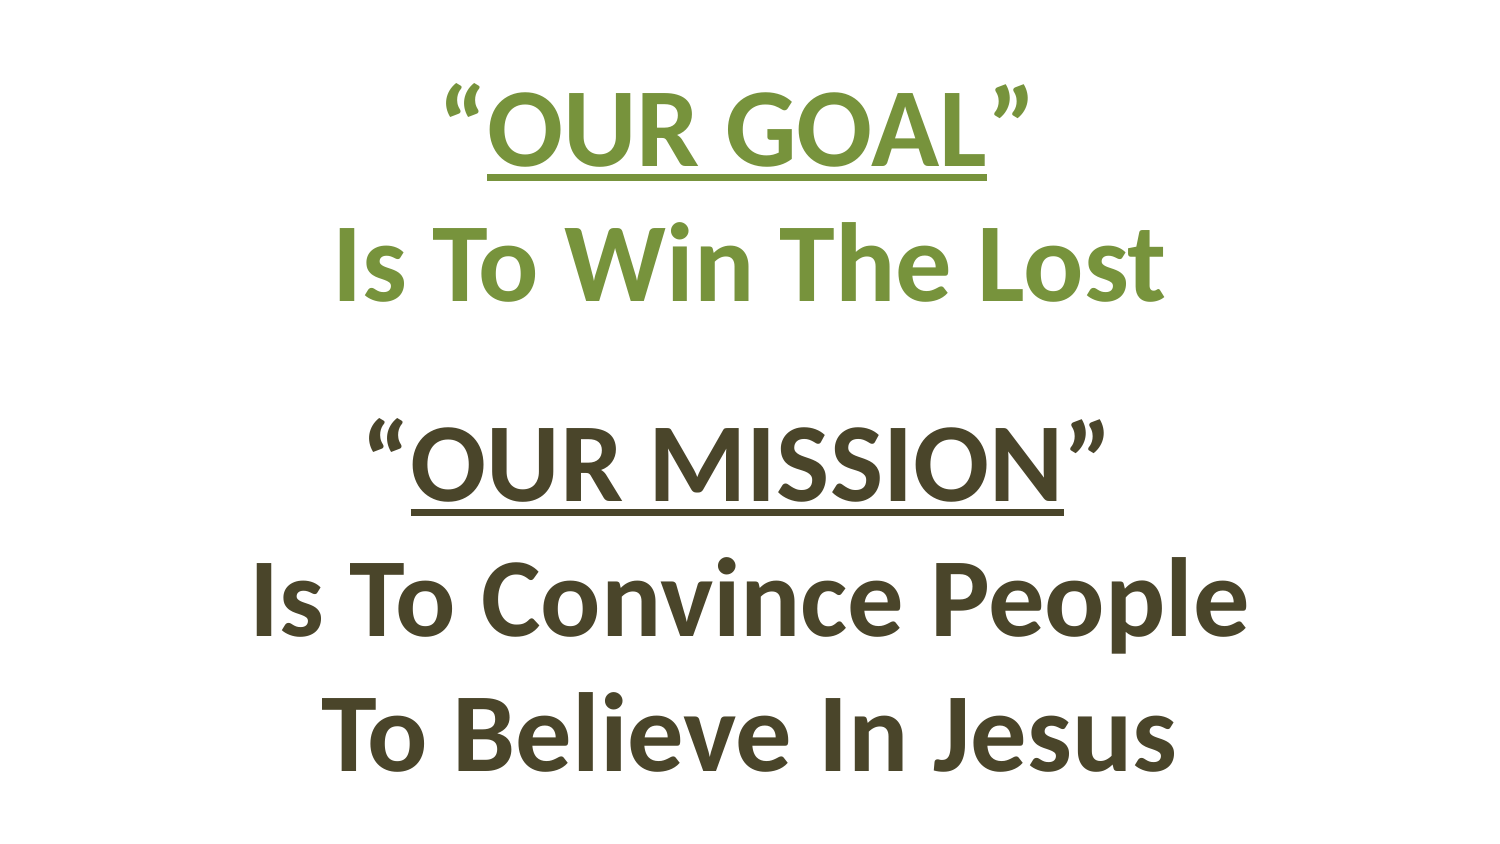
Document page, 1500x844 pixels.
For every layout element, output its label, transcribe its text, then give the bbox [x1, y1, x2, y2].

text_box “OUR GOAL” Is To Win The Lost [0, 46, 1500, 332]
text_box “OUR MISSION” Is To Convince People To Believe In Jesus [0, 382, 1500, 802]
